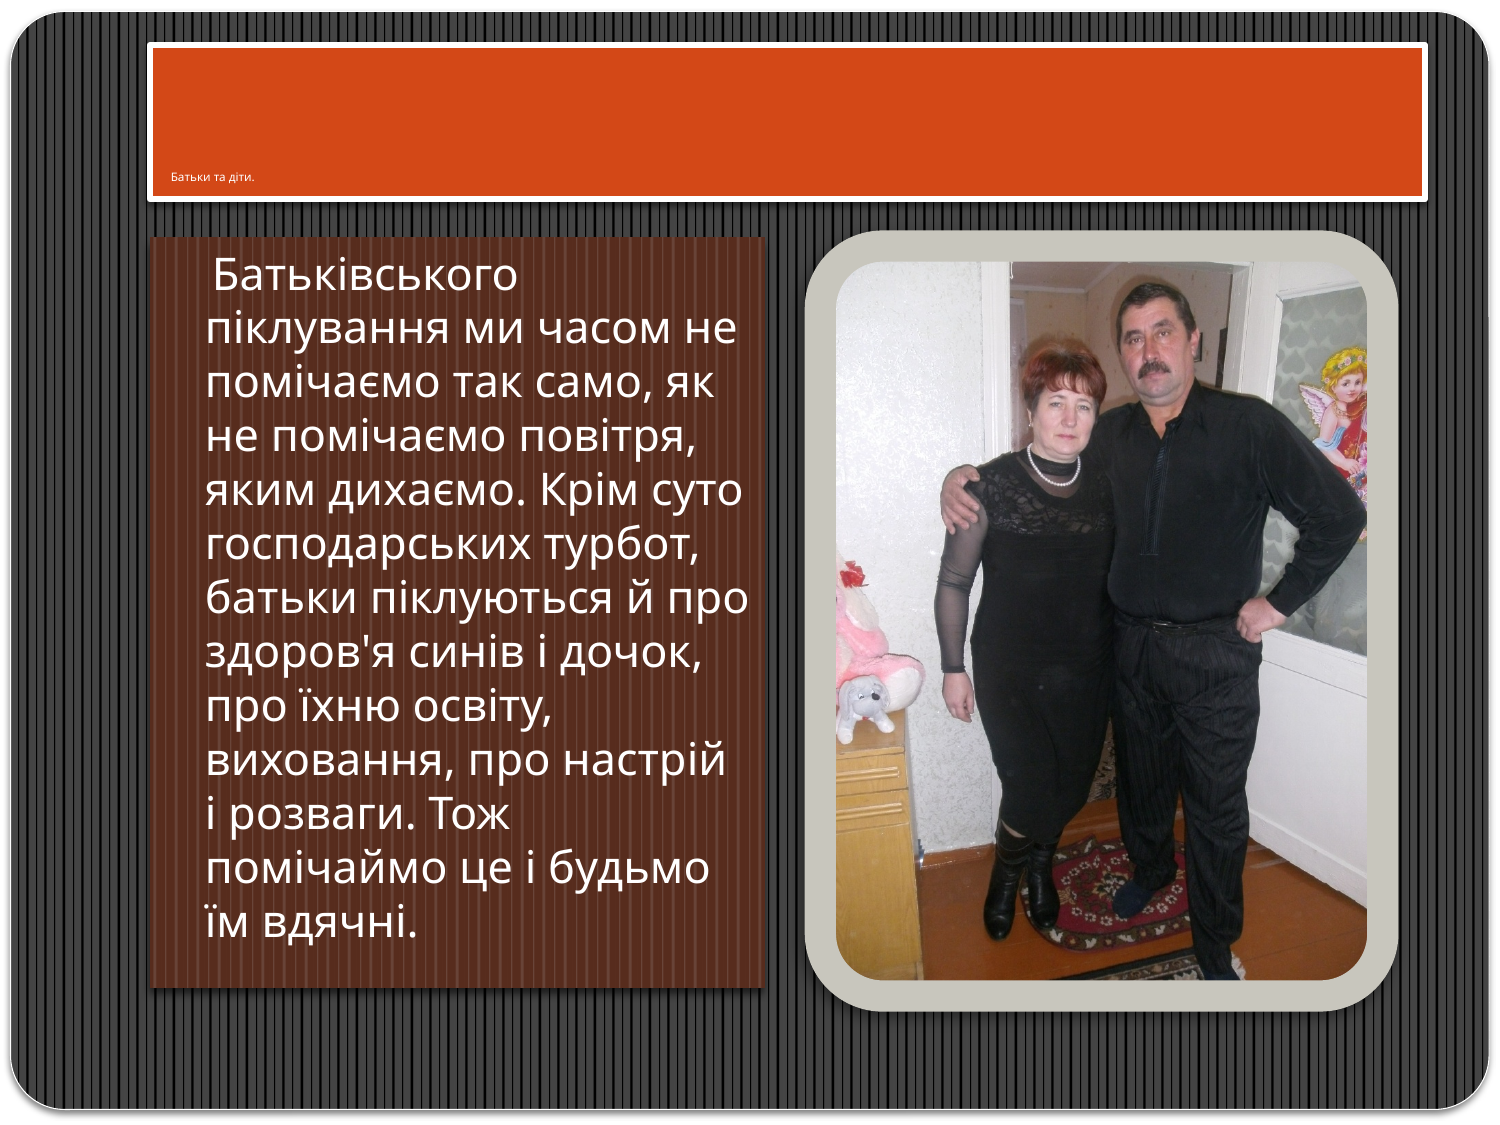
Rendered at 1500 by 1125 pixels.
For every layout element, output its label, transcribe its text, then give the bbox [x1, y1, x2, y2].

list Батьківського піклування ми часом не помічаємо так само, як не помічаємо повітря, яким дихаємо. Крім суто господарських турбот, батьки піклуються й про здоров'я синів і дочок, про їхню освіту, виховання, про настрій і розваги. Тож помічаймо це і будьмо їм вдячні. [150, 237, 765, 988]
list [820, 245, 1384, 997]
title Батьки та діти. [147, 42, 1428, 202]
